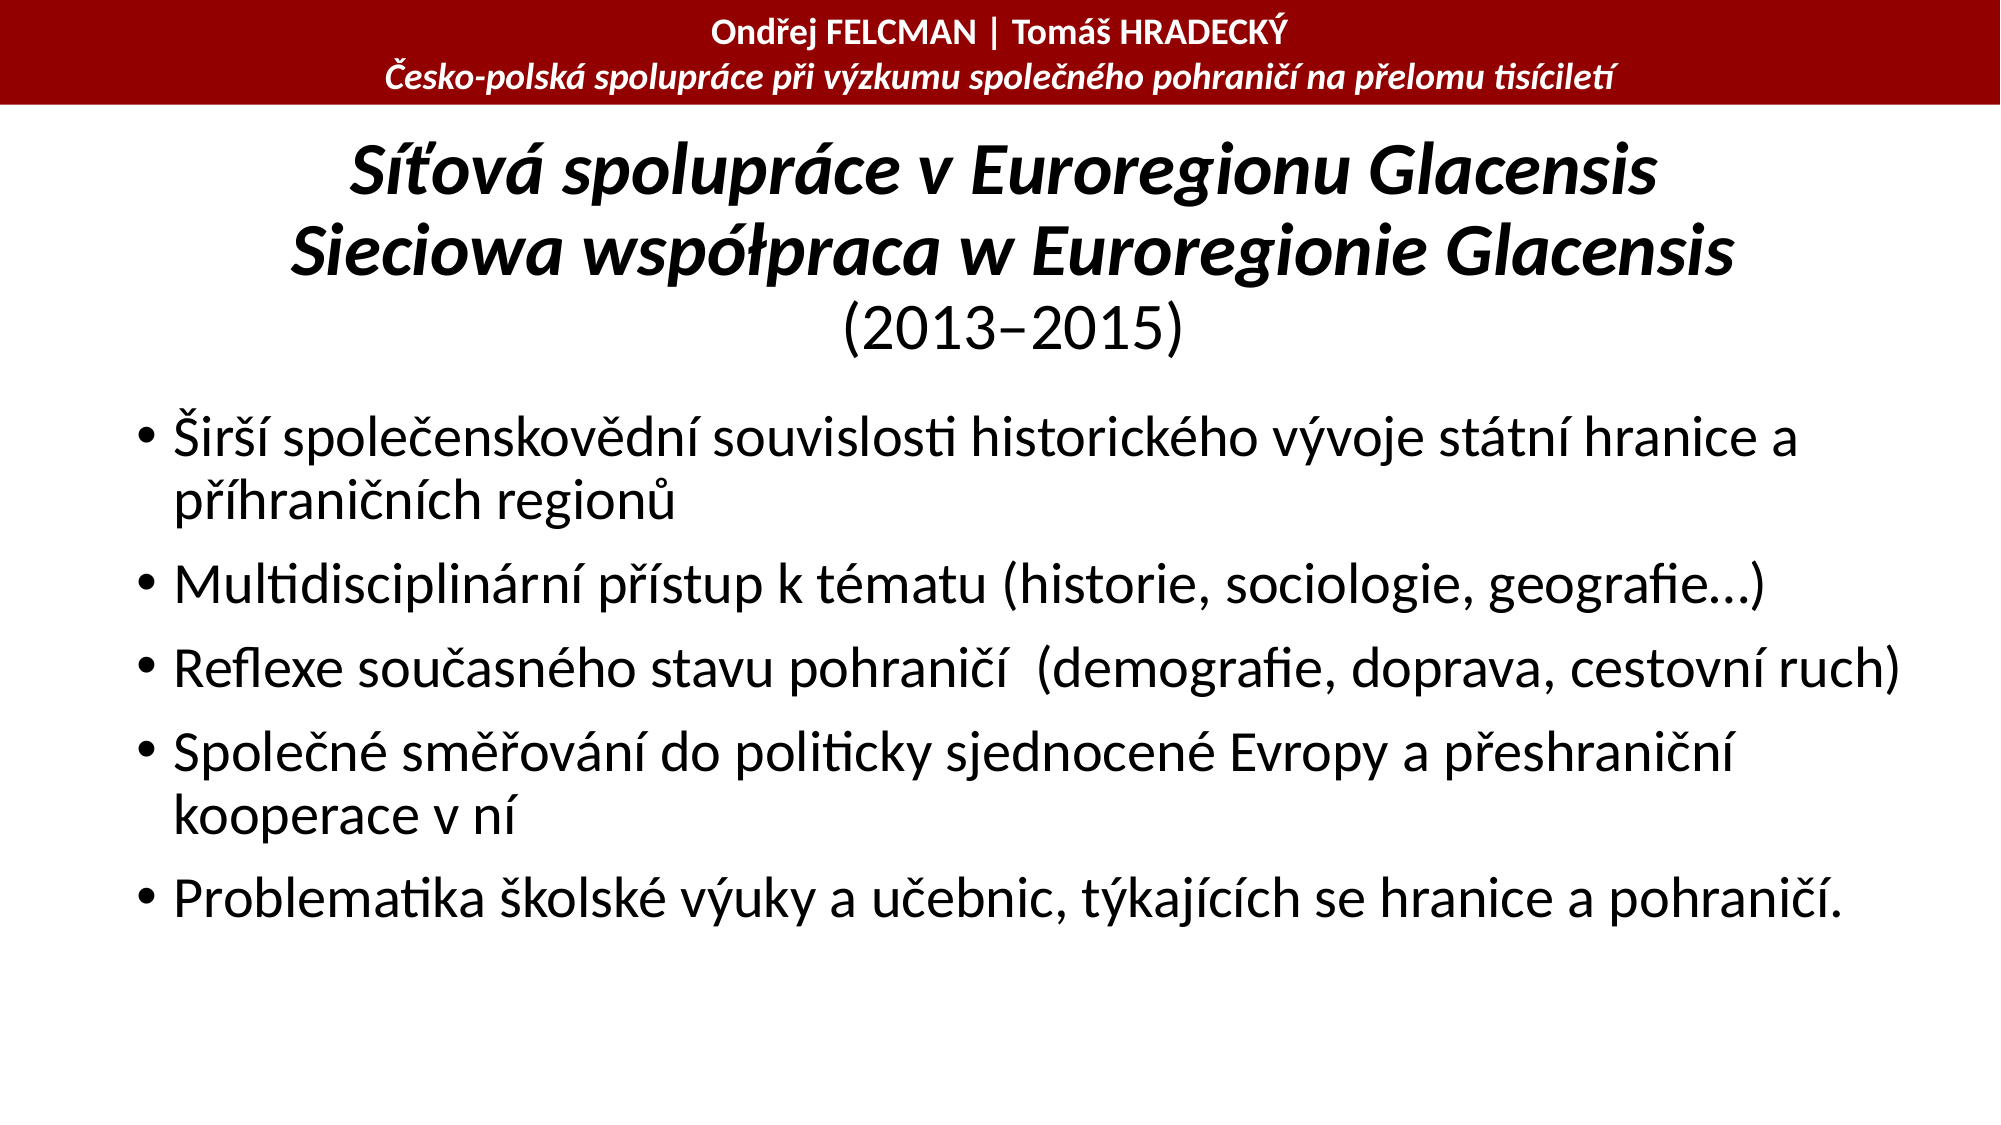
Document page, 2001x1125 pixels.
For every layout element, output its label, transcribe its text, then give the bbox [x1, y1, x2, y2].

list Širší společenskovědní souvislosti historického vývoje státní hranice a příhraničních regionů Multidisciplinární přístup k tématu (historie, sociologie, geografie…) Reflexe současného stavu pohraničí (demografie, doprava, cestovní ruch) Společné směřování do politicky sjednocené Evropy a přeshraniční kooperace v ní Problematika školské výuky a učebnic, týkajících se hranice a pohraničí. [121, 398, 1943, 1101]
text_box Ondřej FELCMAN | Tomáš HRADECKÝ Česko-polská spolupráce při výzkumu společného pohraničí na přelomu tisíciletí [0, 0, 2000, 105]
title Síťová spolupráce v Euroregionu Glacensis Sieciowa współpraca w Euroregionie Glacensis (2013–2015) [151, 137, 1876, 356]
